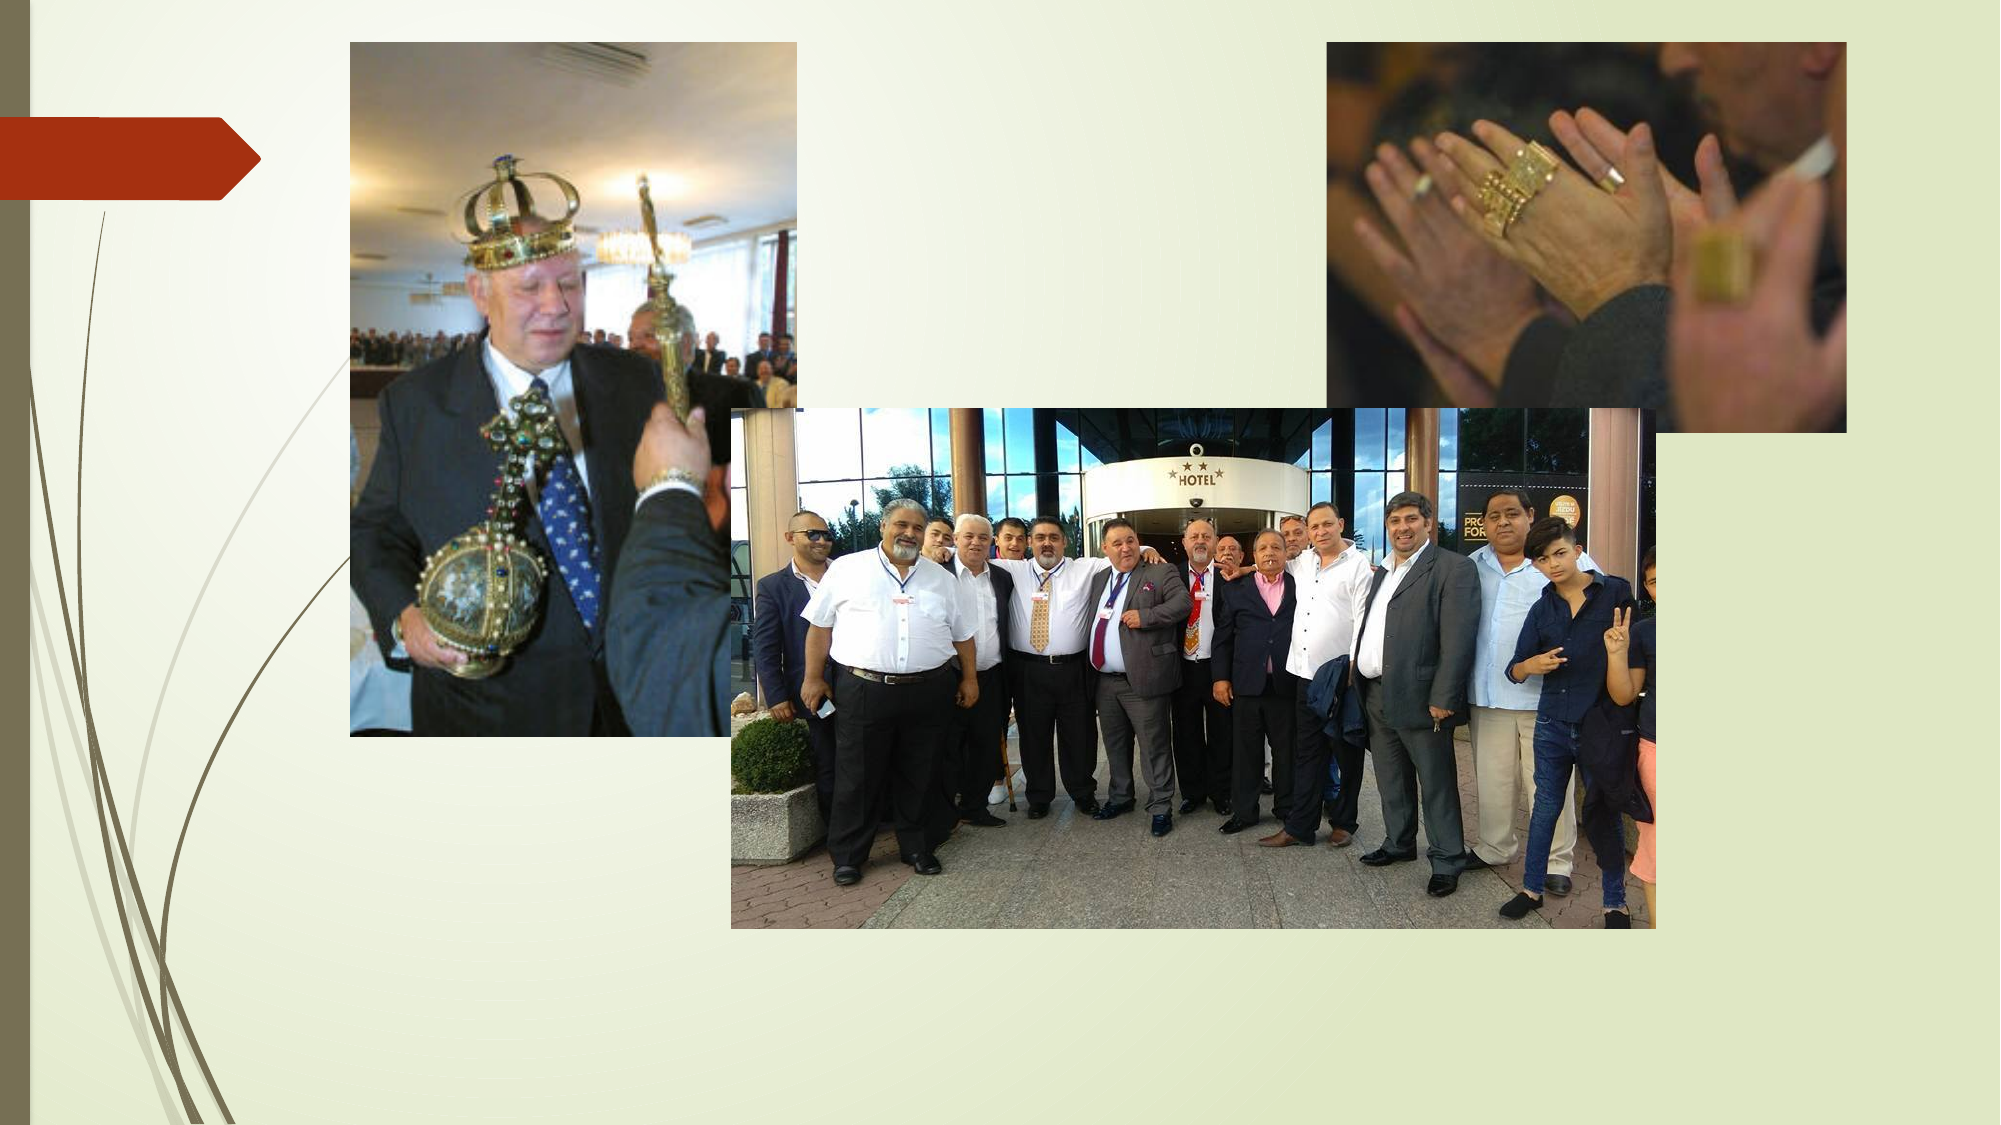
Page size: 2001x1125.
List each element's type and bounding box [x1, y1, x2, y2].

picture [350, 42, 1847, 929]
